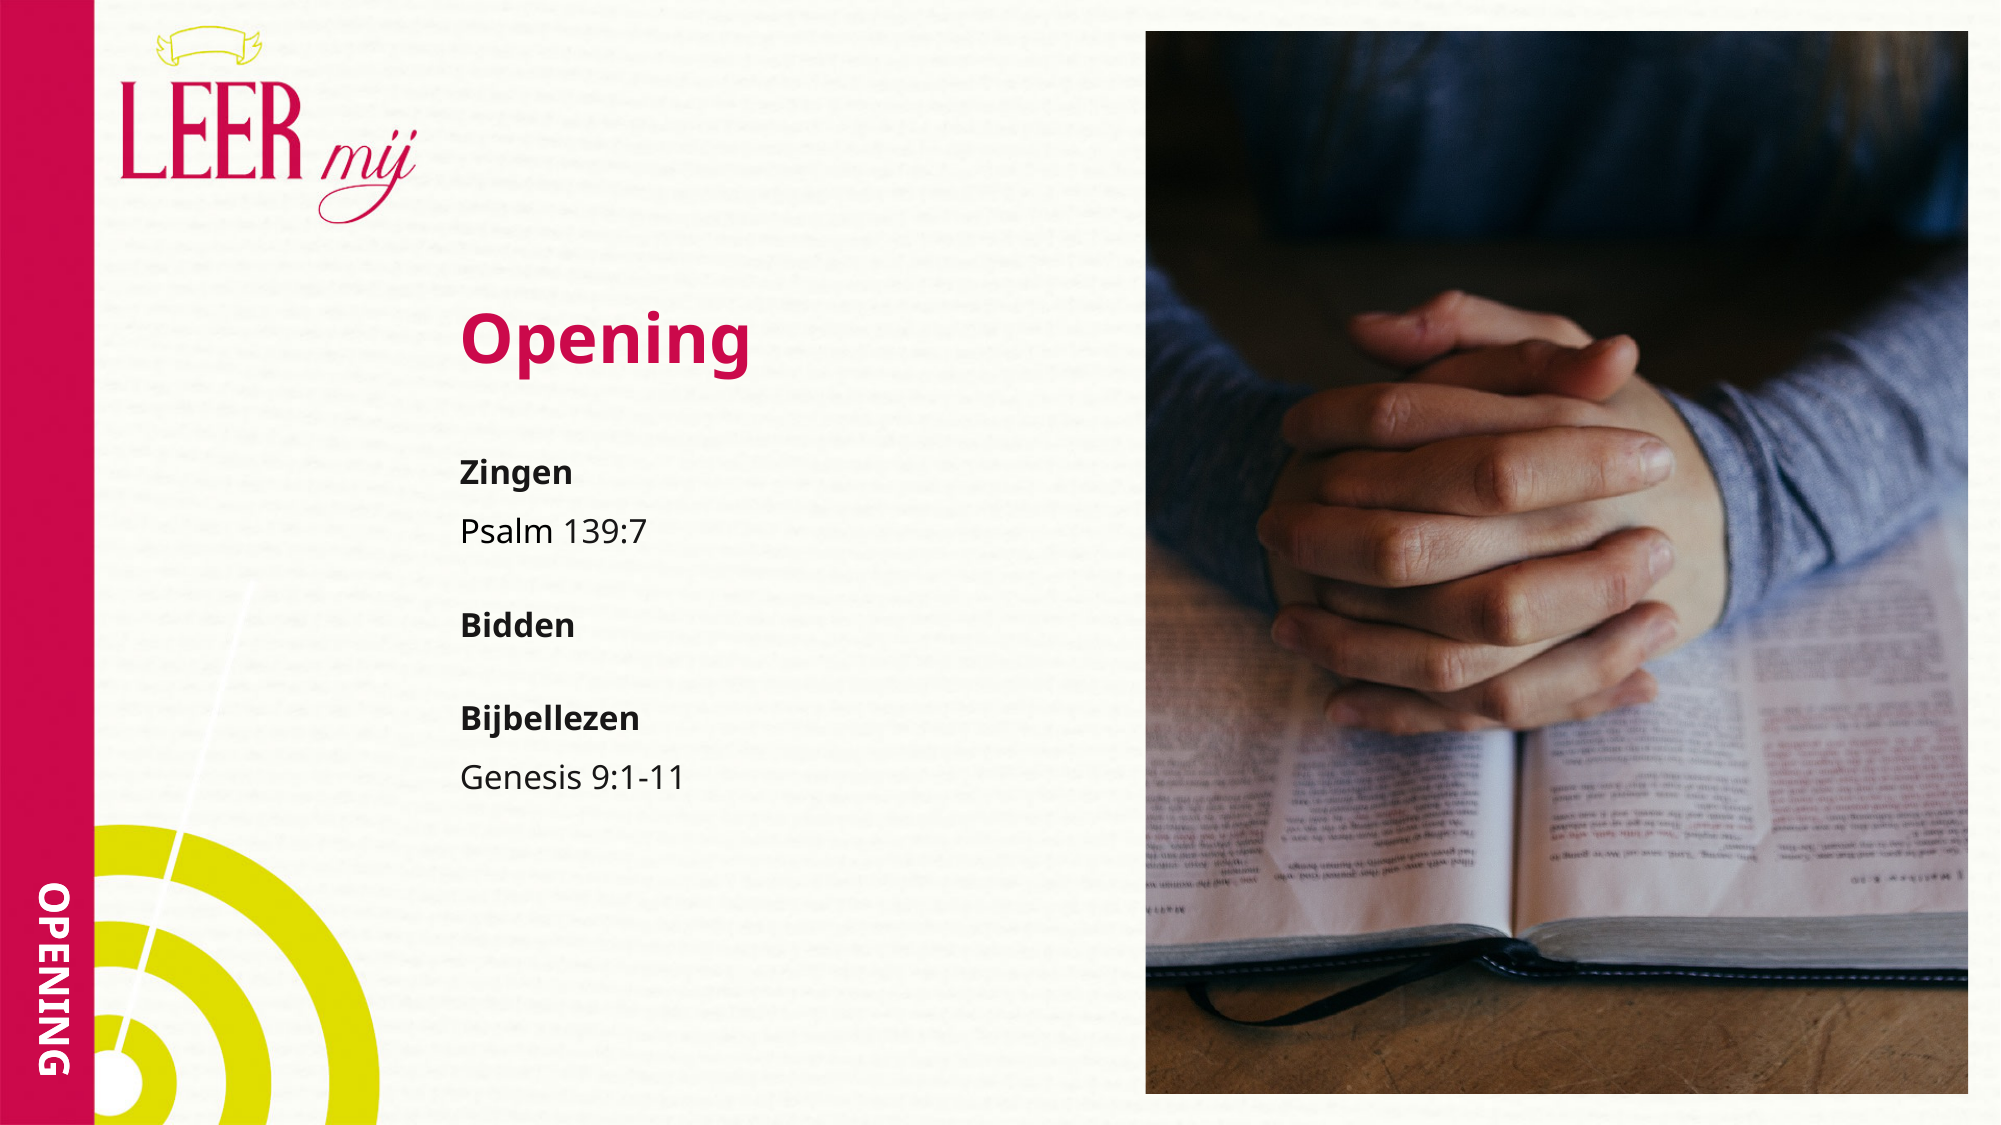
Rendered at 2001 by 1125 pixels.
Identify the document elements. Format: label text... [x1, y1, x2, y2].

picture [0, 0, 2001, 1125]
list Psalm 139:7 [444, 507, 1105, 563]
list Bidden [444, 601, 1105, 657]
title Opening [444, 229, 1102, 386]
list Zingen [444, 448, 1105, 504]
list Bijbellezen [444, 694, 1105, 750]
list Genesis 9:1-11 [444, 753, 1105, 810]
